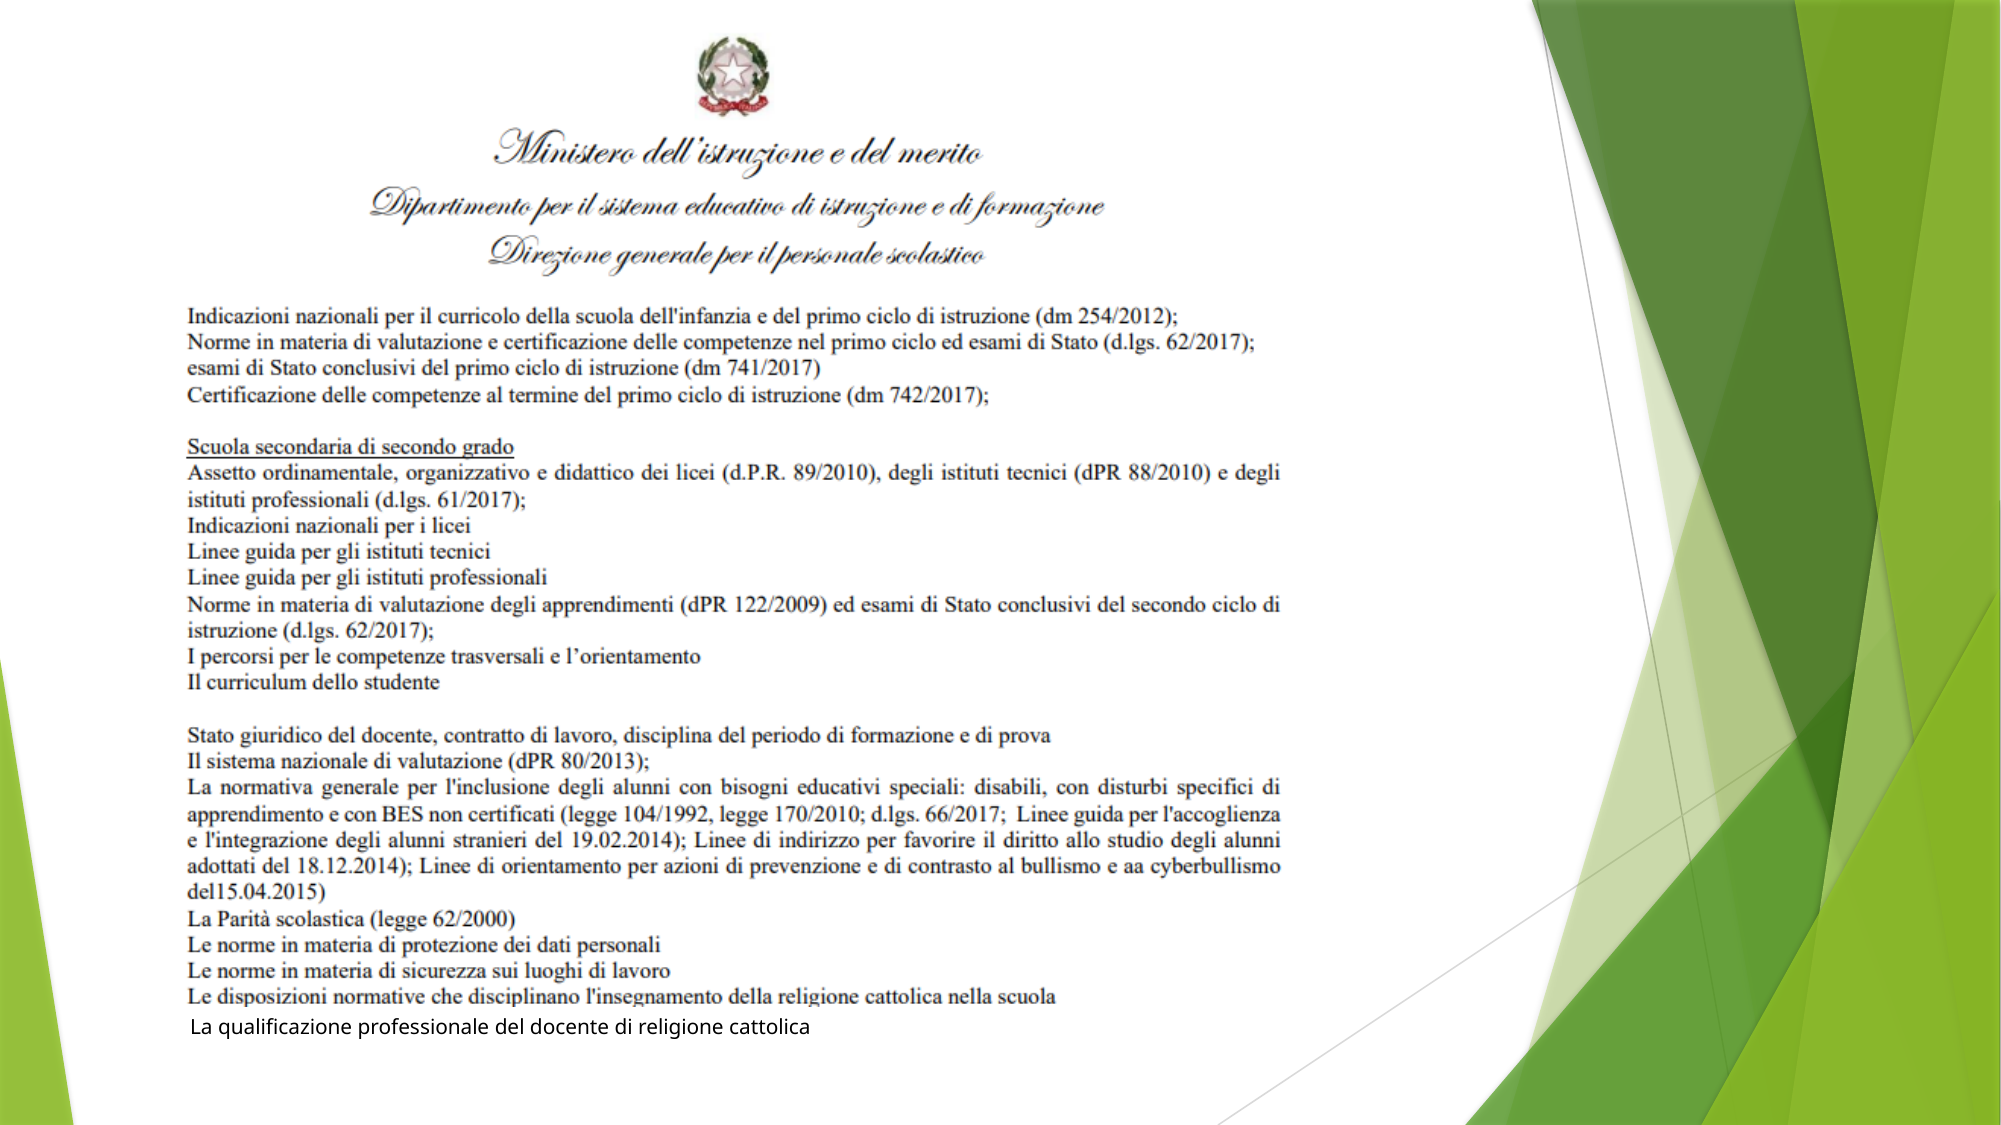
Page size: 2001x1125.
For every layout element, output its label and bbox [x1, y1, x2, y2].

text_box [146, 31, 1298, 1048]
